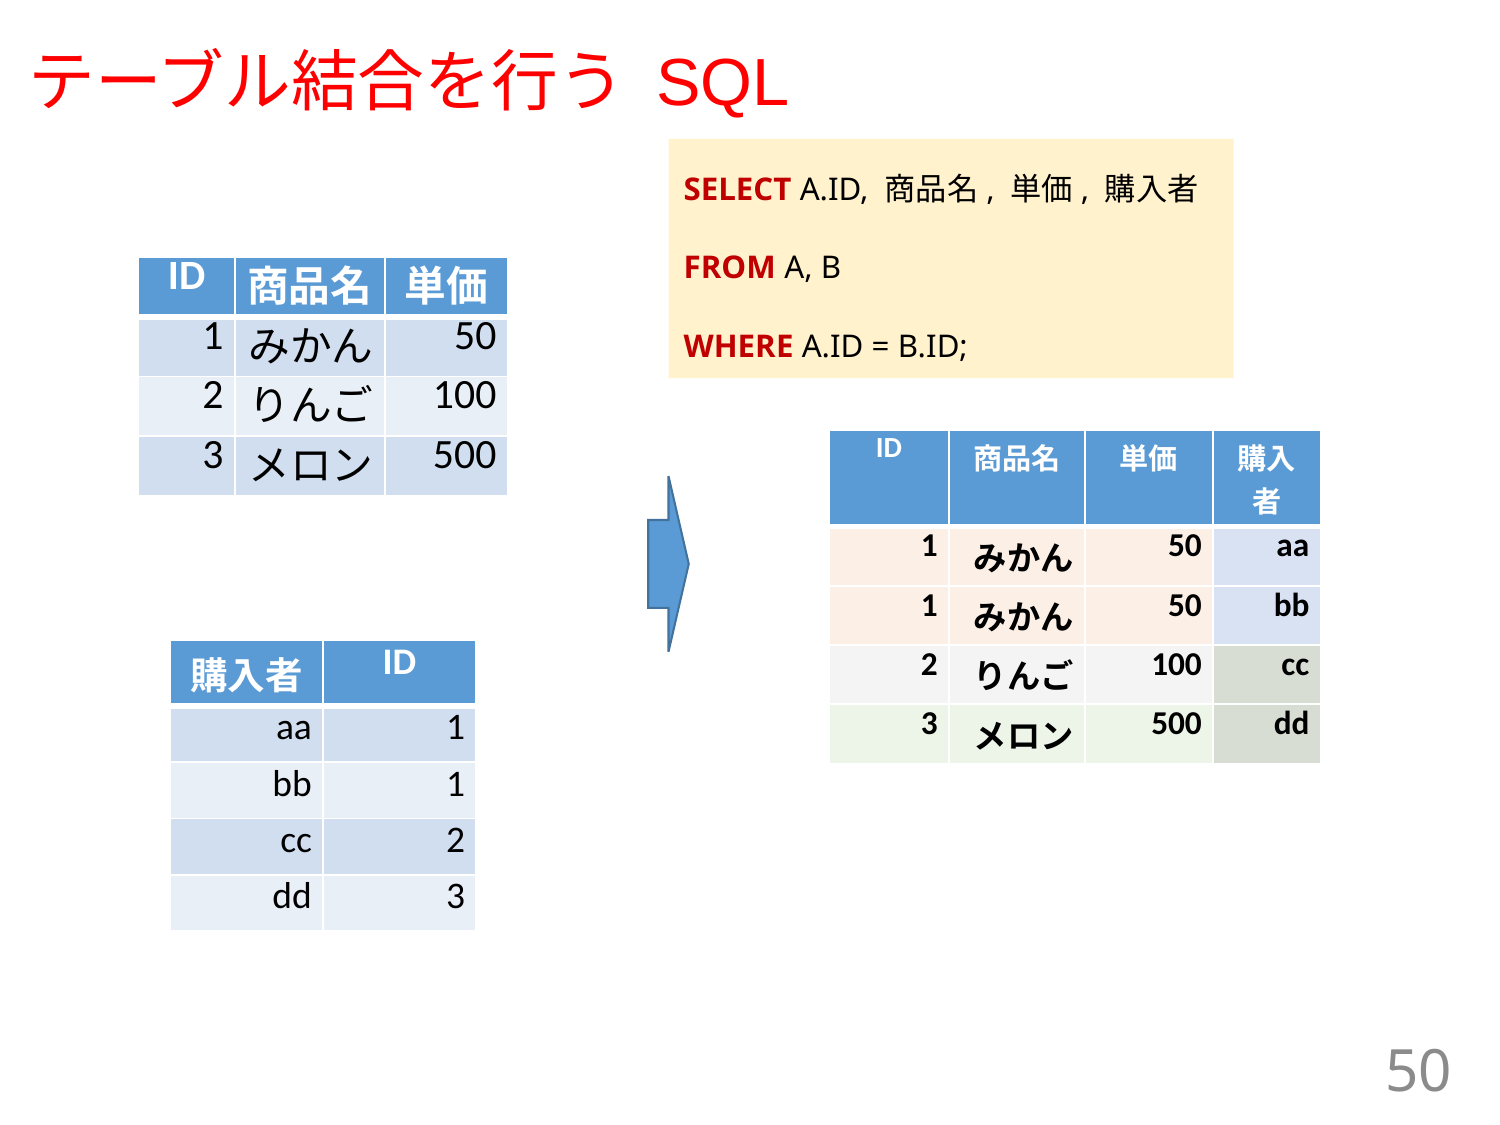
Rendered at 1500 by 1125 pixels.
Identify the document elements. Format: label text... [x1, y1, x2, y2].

table_header ID [830, 431, 948, 524]
table_cell 500 [1086, 705, 1212, 763]
table_cell cc [1214, 646, 1320, 703]
table_cell みかん [236, 320, 384, 376]
table_cell 50 [1086, 529, 1212, 585]
text_box [647, 475, 690, 652]
table_header 商品名 [950, 431, 1084, 524]
table_cell 3 [139, 437, 234, 495]
table_cell 2 [139, 377, 234, 435]
table_header 購入者 [171, 641, 322, 703]
table_cell 2 [830, 646, 948, 703]
table_cell dd [171, 876, 322, 930]
table_header 単価 [386, 258, 507, 314]
table_cell cc [171, 819, 322, 874]
table_header 商品名 [236, 258, 384, 314]
table_cell 1 [324, 763, 475, 818]
table_cell bb [1214, 587, 1320, 644]
table_cell 50 [386, 320, 507, 376]
table_header 購入者 [1214, 431, 1320, 524]
table_cell みかん [950, 529, 1084, 585]
table_cell メロン [236, 437, 384, 495]
title テーブル結合を行う SQL [13, 28, 1500, 139]
table_cell aa [171, 709, 322, 761]
table_cell 1 [139, 320, 234, 376]
list SELECT A.ID, 商品名, 単価, 購入者 FROM A, B WHERE A.ID = B.ID; [668, 138, 1234, 379]
table_cell 1 [324, 709, 475, 761]
table_cell dd [1214, 705, 1320, 763]
table_cell 100 [386, 377, 507, 435]
table_cell 3 [324, 876, 475, 930]
table_header ID [324, 641, 475, 703]
table_cell 100 [1086, 646, 1212, 703]
table_cell みかん [950, 587, 1084, 644]
table_header ID [139, 258, 234, 314]
table_cell りんご [236, 377, 384, 435]
table_cell bb [171, 763, 322, 818]
table_cell りんご [950, 646, 1084, 703]
table_cell 500 [386, 437, 507, 495]
table_cell 1 [830, 587, 948, 644]
table_cell 50 [1086, 587, 1212, 644]
slide_number 50 [1129, 1042, 1467, 1103]
table_cell aa [1214, 529, 1320, 585]
table_cell 2 [324, 819, 475, 874]
table_header 単価 [1086, 431, 1212, 524]
table_cell 1 [830, 529, 948, 585]
table_cell 3 [830, 705, 948, 763]
table_cell メロン [950, 705, 1084, 763]
